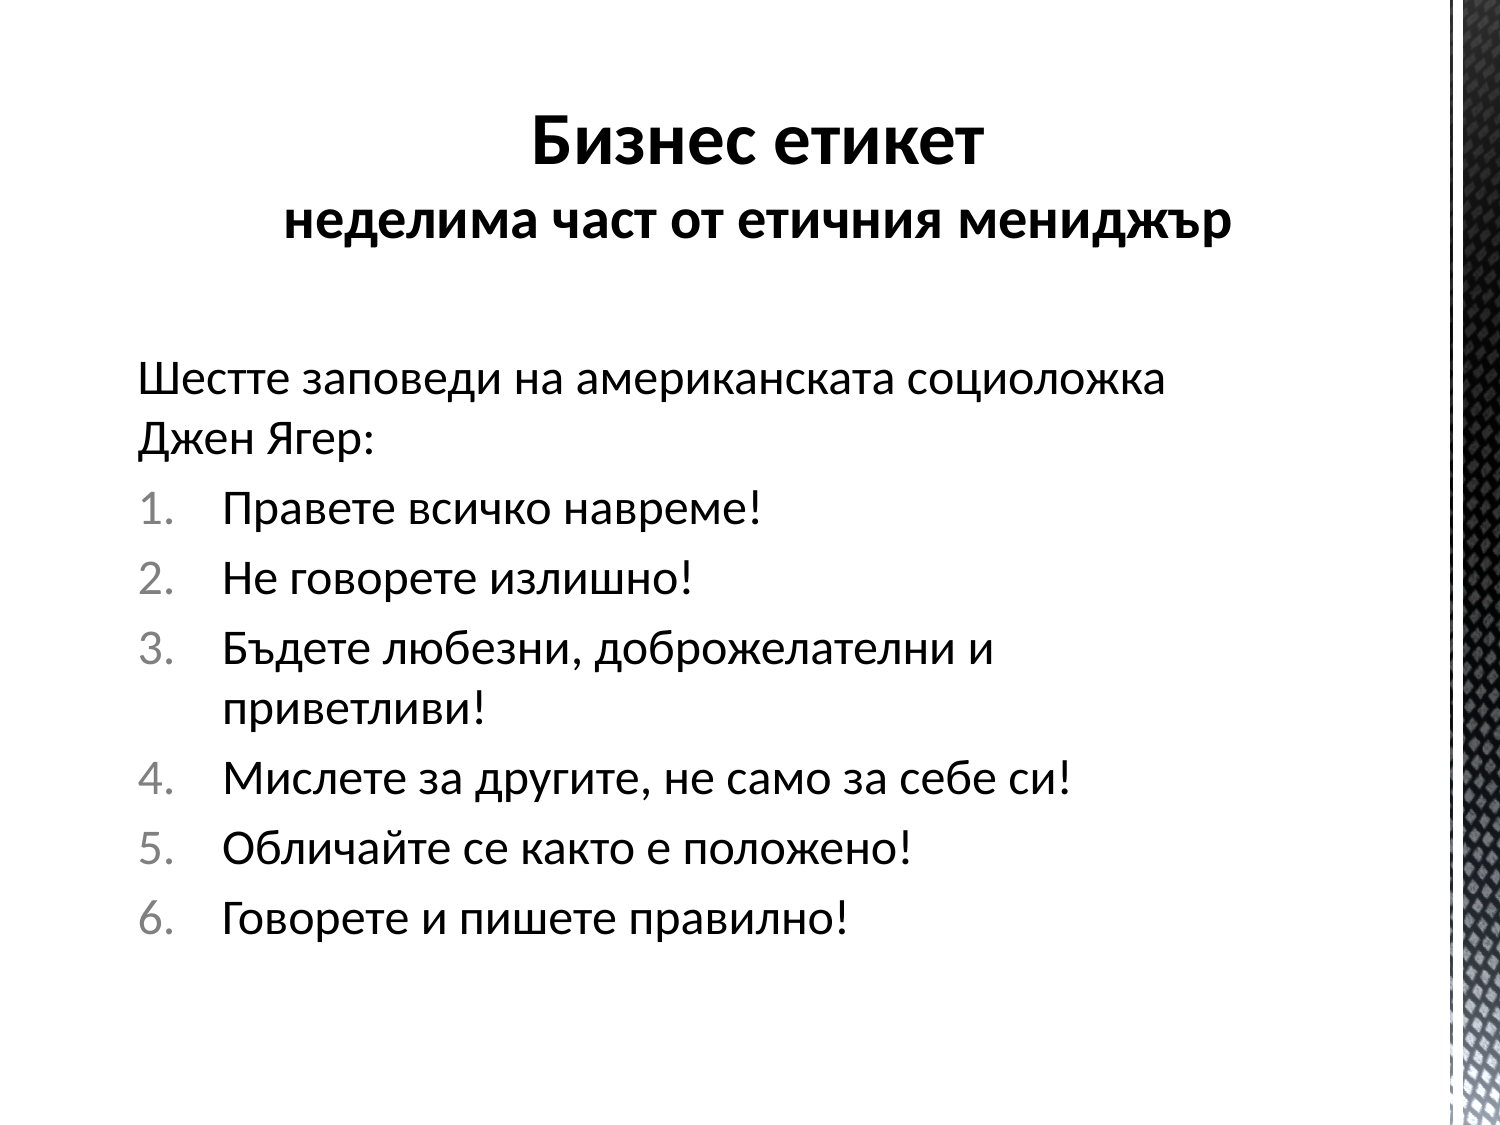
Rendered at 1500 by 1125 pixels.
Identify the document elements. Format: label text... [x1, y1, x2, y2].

picture [1447, 0, 1500, 1125]
list Шестте заповеди на американската социоложка Джен Ягер: Правете всичко навреме! Не говорете излишно! Бъдете любезни, доброжелателни и приветливи! Мислете за другите, не само за себе си! Обличайте се както е положено! Говорете и пишете правилно! [112, 256, 1260, 1104]
title Бизнес етикет неделима част от етичния мениджър [41, 84, 1397, 256]
